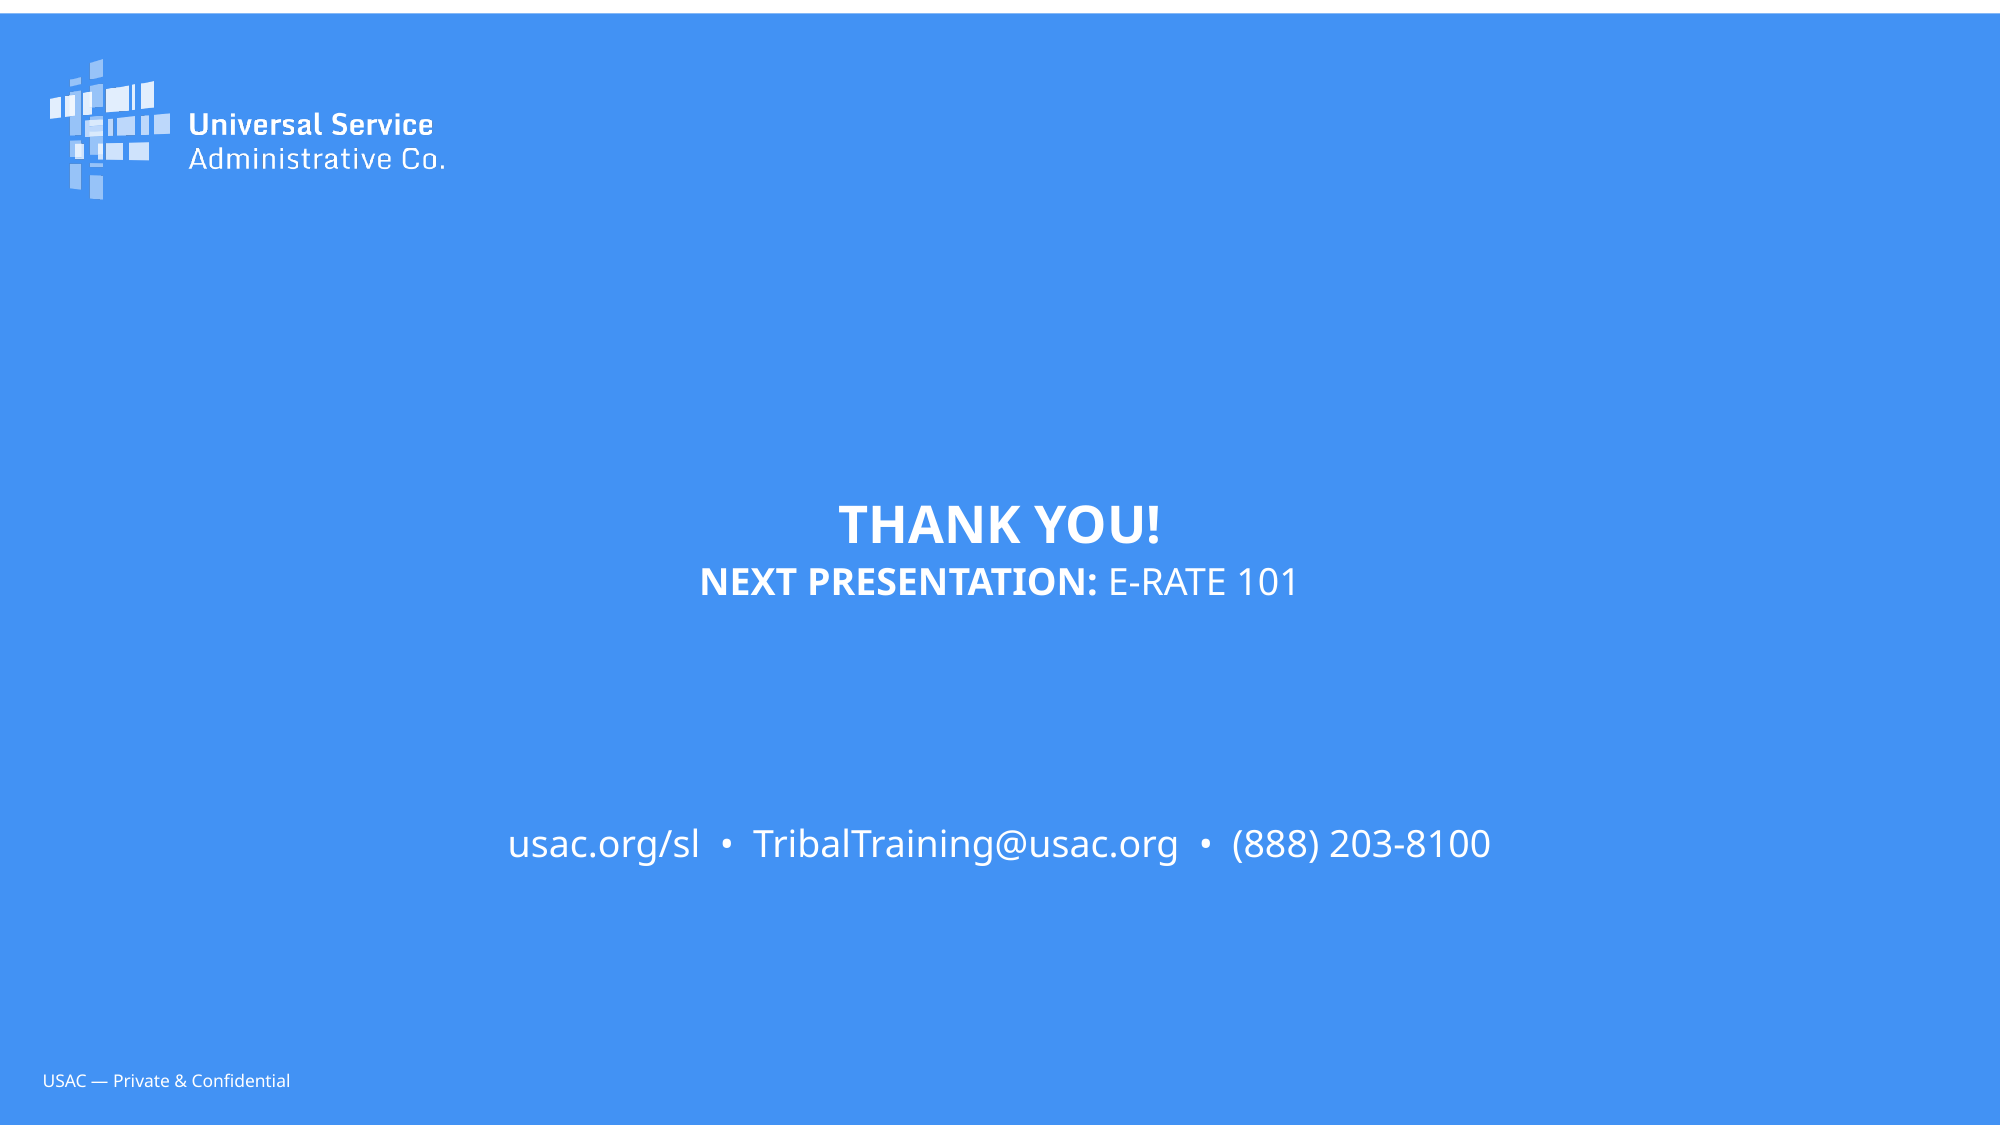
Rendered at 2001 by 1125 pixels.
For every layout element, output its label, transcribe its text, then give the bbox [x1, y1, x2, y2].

text_box usac.org/sl • TribalTraining@usac.org • (888) 203-8100 [50, 812, 1950, 930]
list NEXT PRESENTATION: E-RATE 101 [50, 578, 1950, 610]
list THANK YOU! [50, 467, 1950, 578]
picture [50, 59, 444, 200]
